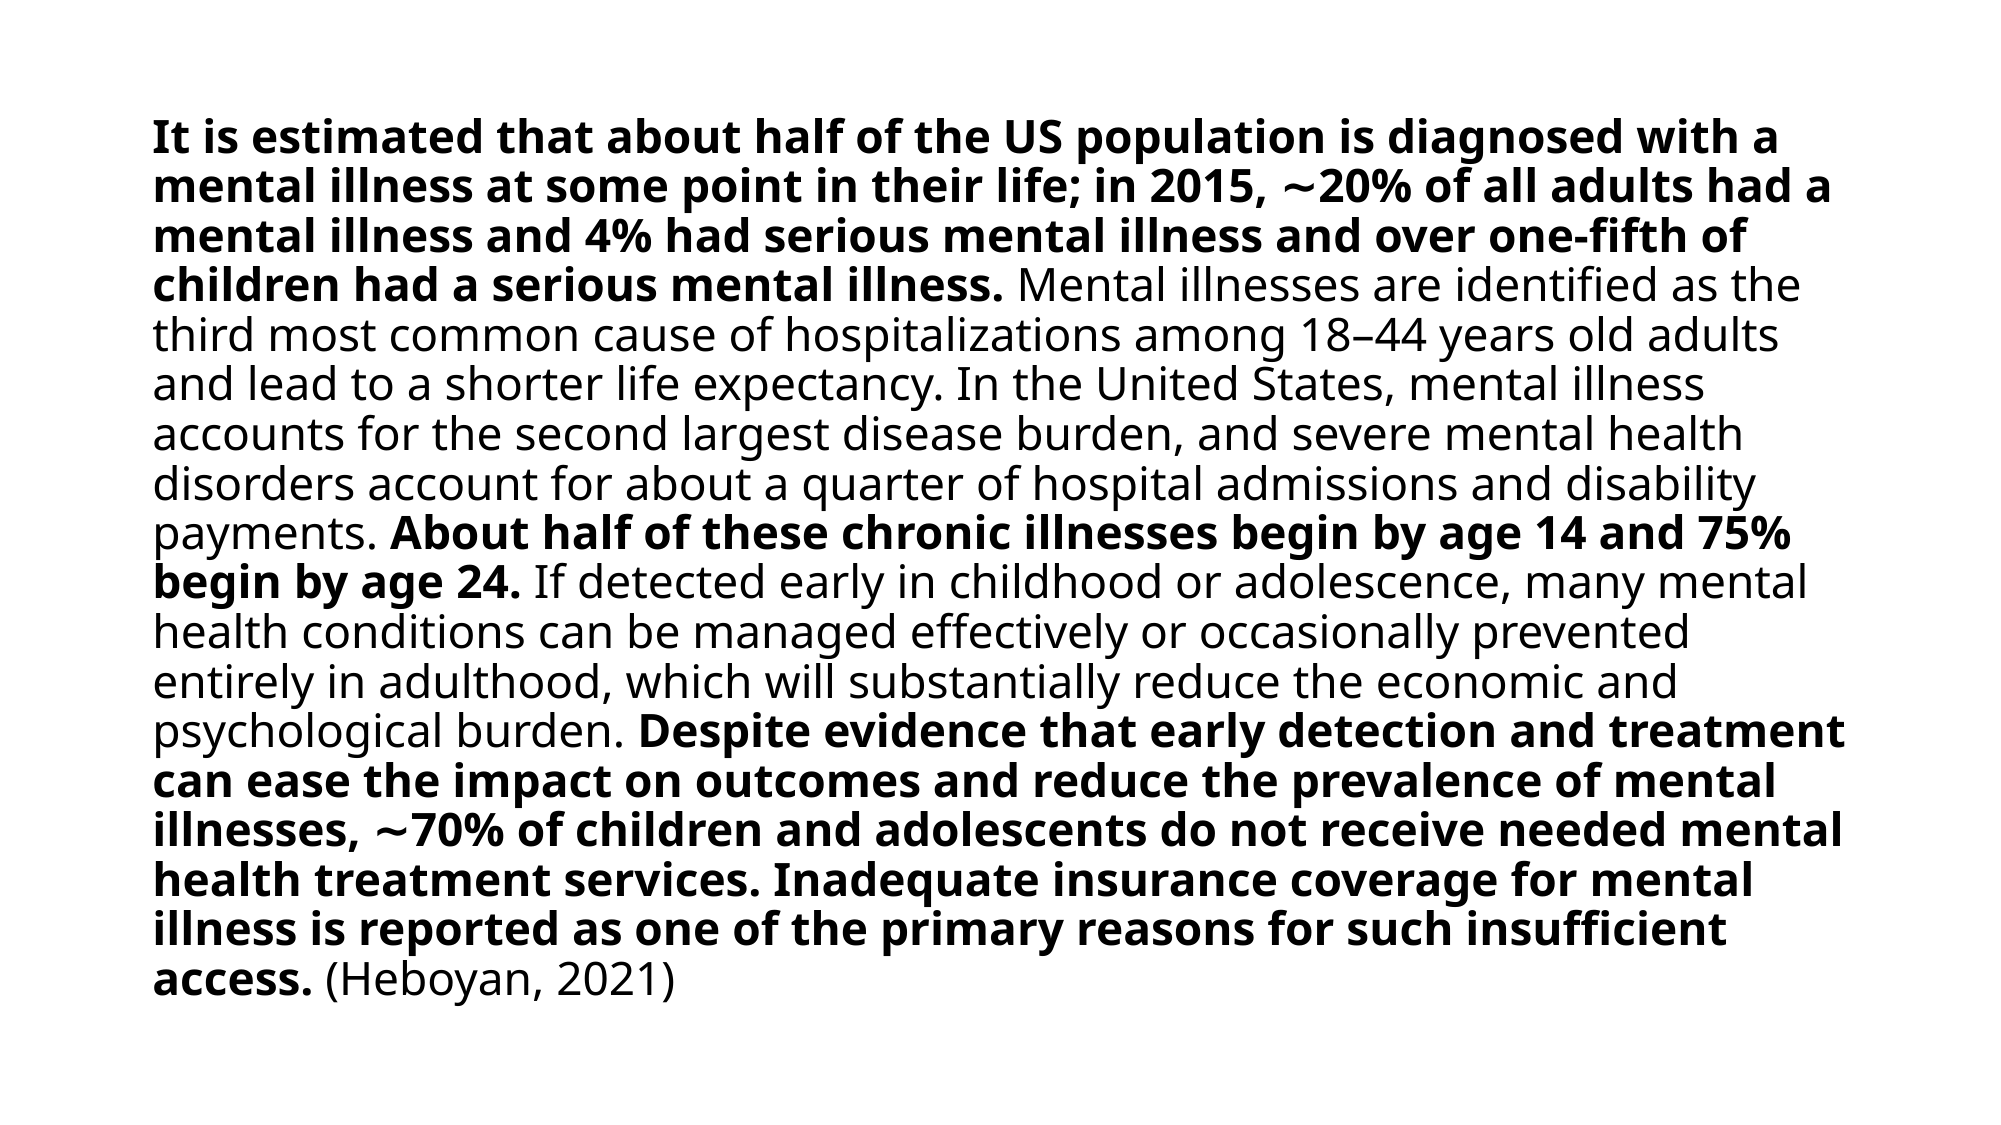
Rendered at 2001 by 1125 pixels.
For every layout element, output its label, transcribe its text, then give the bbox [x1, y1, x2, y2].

list It is estimated that about half of the US population is diagnosed with a mental illness at some point in their life; in 2015, ∼20% of all adults had a mental illness and 4% had serious mental illness and over one-fifth of children had a serious mental illness. Mental illnesses are identified as the third most common cause of hospitalizations among 18–44 years old adults and lead to a shorter life expectancy. In the United States, mental illness accounts for the second largest disease burden, and severe mental health disorders account for about a quarter of hospital admissions and disability payments. About half of these chronic illnesses begin by age 14 and 75% begin by age 24. If detected early in childhood or adolescence, many mental health conditions can be managed effectively or occasionally prevented entirely in adulthood, which will substantially reduce the economic and psychological burden. Despite evidence that early detection and treatment can ease the impact on outcomes and reduce the prevalence of mental illnesses, ∼70% of children and adolescents do not receive needed mental health treatment services. Inadequate insurance coverage for mental illness is reported as one of the primary reasons for such insufficient access. (Heboyan, 2021) [137, 34, 1863, 1014]
